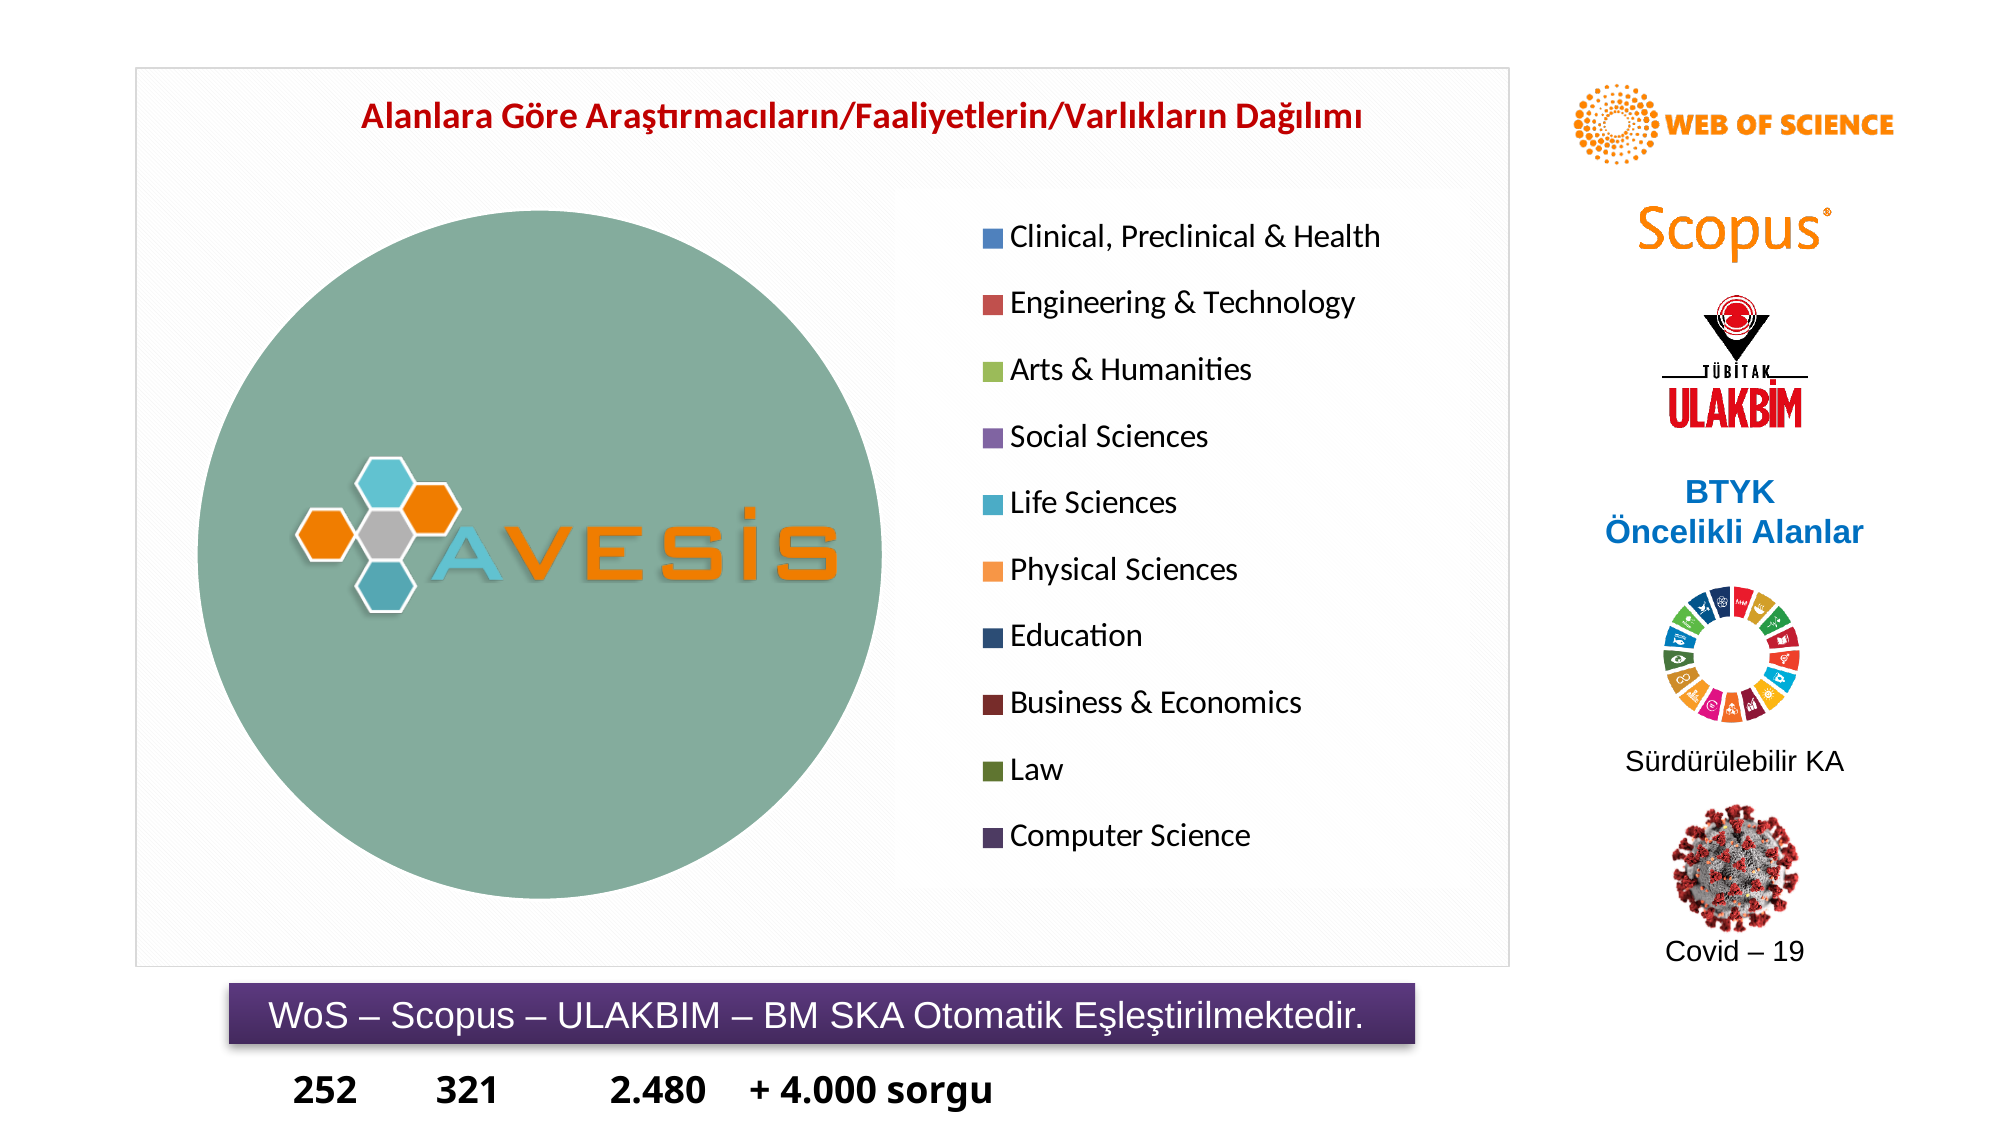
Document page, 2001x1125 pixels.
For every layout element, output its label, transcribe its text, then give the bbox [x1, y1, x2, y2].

picture [1624, 547, 1846, 769]
text_box Sürdürülebilir KA [1610, 735, 1860, 785]
picture [1669, 802, 1801, 934]
text_box 252 [278, 1058, 373, 1119]
text_box BTYK Öncelikli Alanlar [1590, 462, 1880, 558]
picture [1633, 201, 1837, 267]
picture [289, 433, 849, 640]
picture [1661, 295, 1809, 442]
text_box + 4.000 sorgu [734, 1058, 1009, 1119]
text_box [135, 67, 1511, 968]
picture [1556, 75, 1914, 174]
text_box 321 [421, 1058, 515, 1119]
text_box Covid – 19 [1650, 924, 1820, 975]
text_box WoS – Scopus – ULAKBIM – BM SKA Otomatik Eşleştirilmektedir. [229, 983, 1416, 1044]
text_box 2.480 [595, 1058, 722, 1119]
